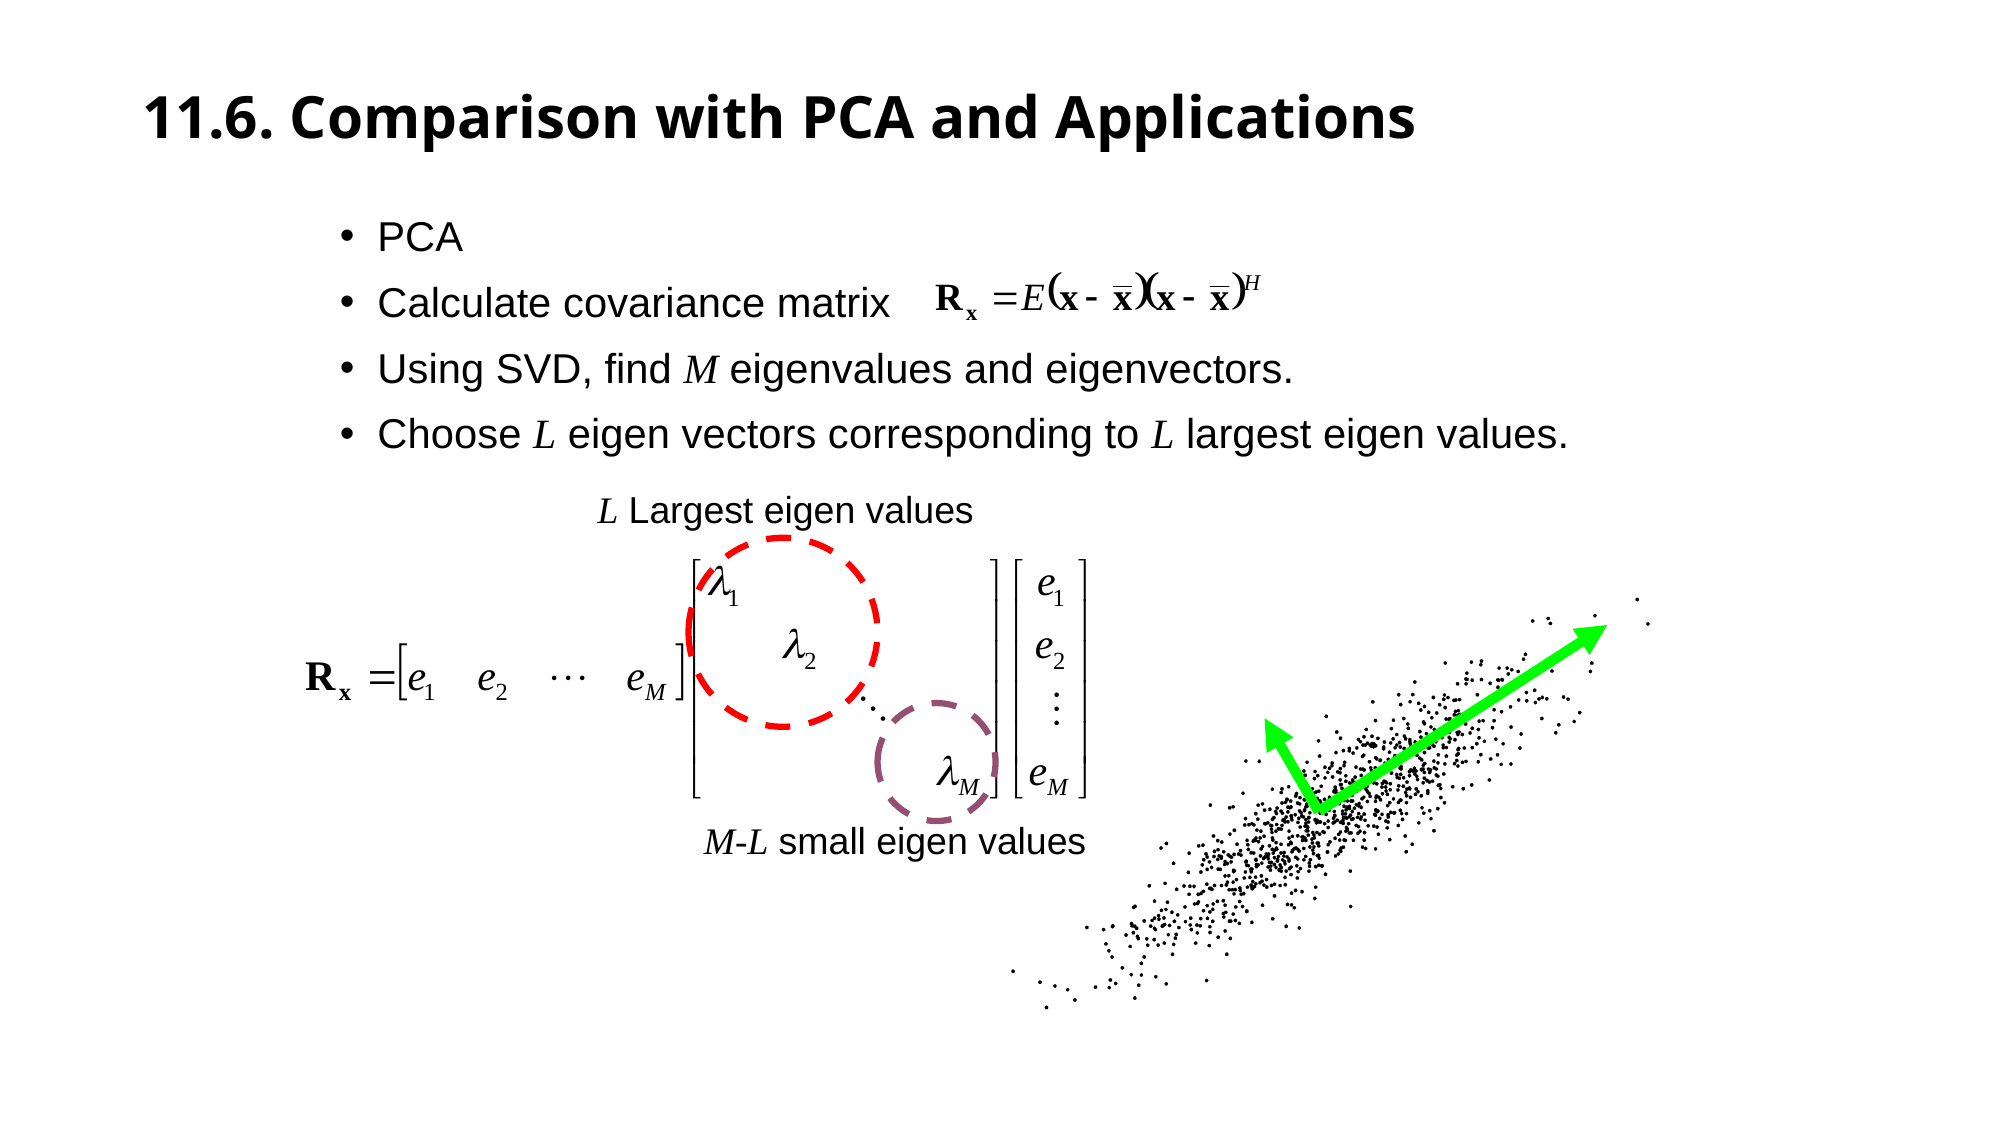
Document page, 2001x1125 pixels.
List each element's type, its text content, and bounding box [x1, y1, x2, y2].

list PCA Calculate covariance matrix Using SVD, find M eigenvalues and eigenvectors. Choose L eigen vectors corresponding to L largest eigen values. [324, 208, 1686, 1006]
text_box 11.6. Comparison with PCA and Applications [127, 75, 1852, 164]
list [929, 265, 1270, 327]
text_box L Largest eigen values [582, 478, 989, 539]
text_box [298, 549, 1103, 810]
picture [976, 550, 1662, 1083]
text_box M-L small eigen values [689, 810, 976, 869]
text_box [738, 539, 828, 549]
